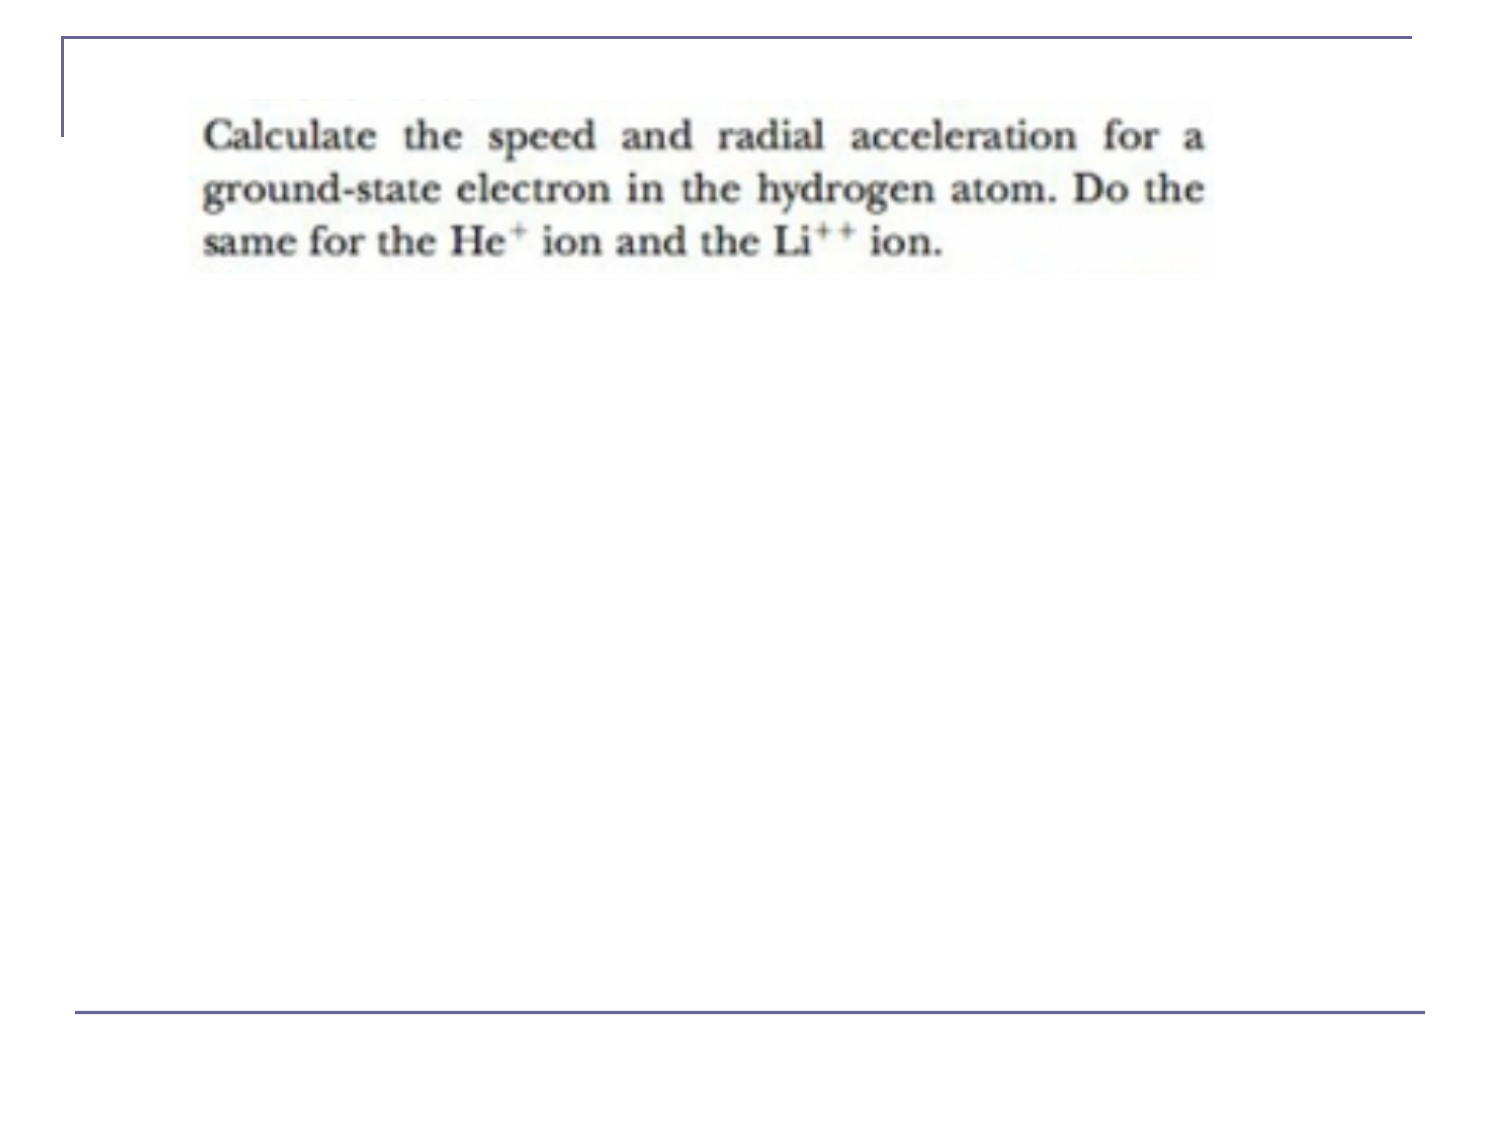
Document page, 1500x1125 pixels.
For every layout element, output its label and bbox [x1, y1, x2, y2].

picture [187, 99, 1215, 274]
